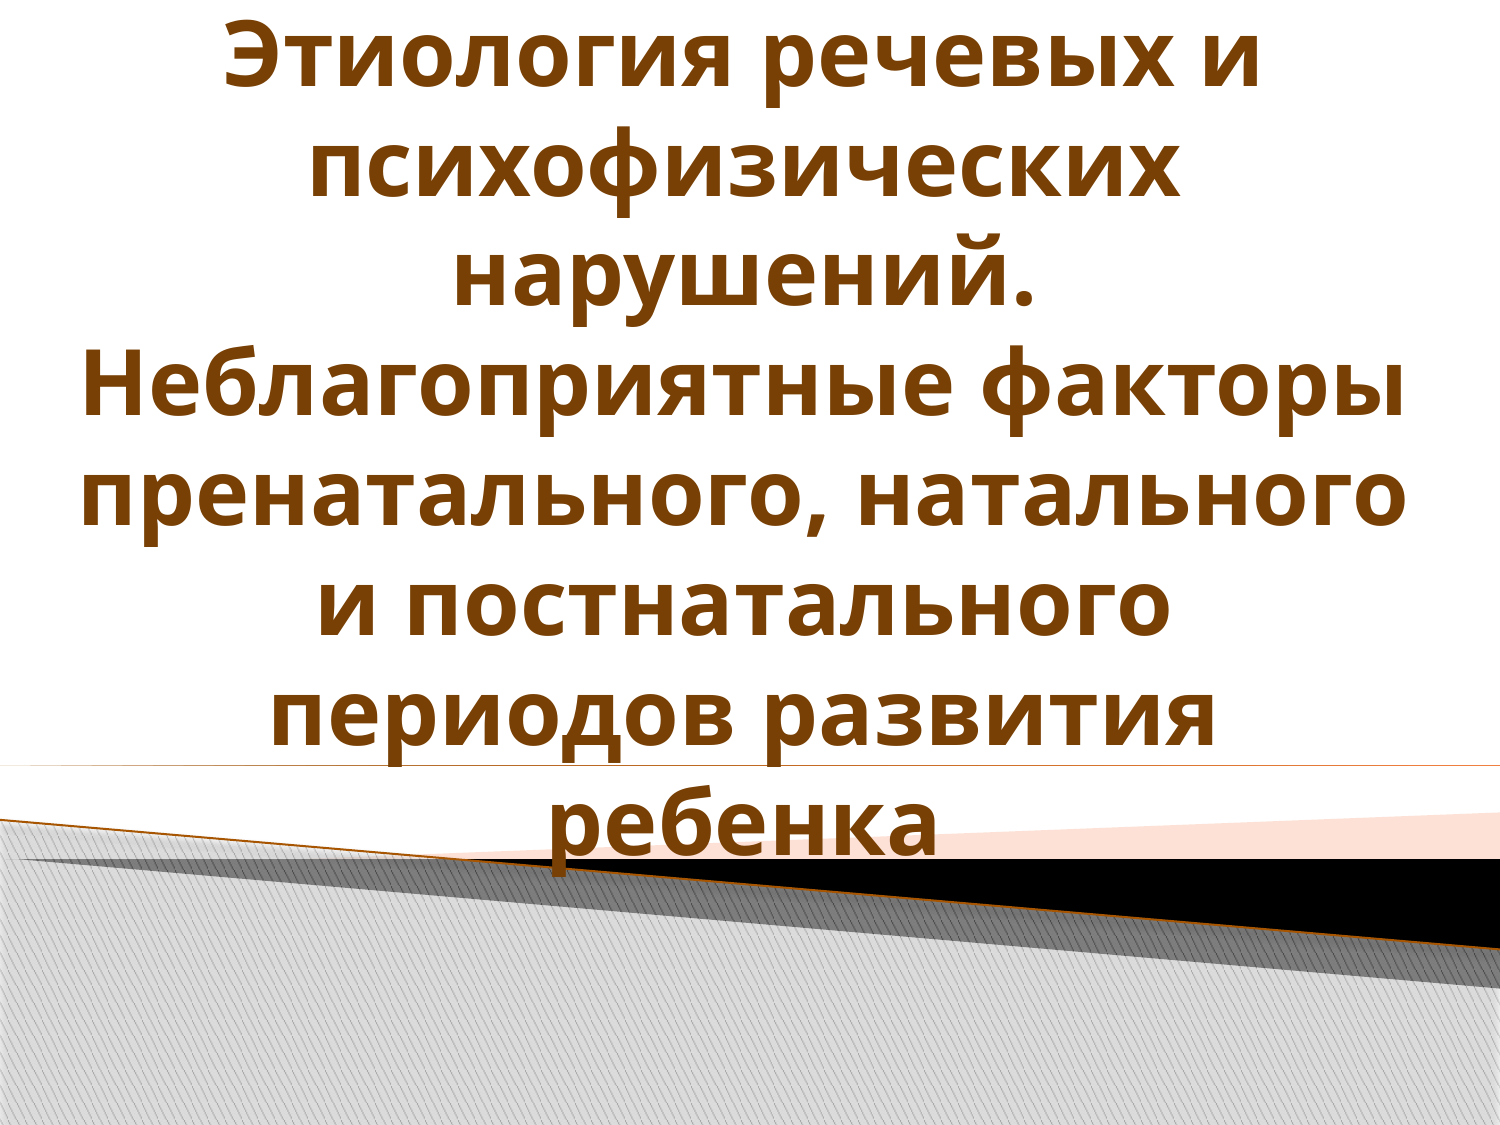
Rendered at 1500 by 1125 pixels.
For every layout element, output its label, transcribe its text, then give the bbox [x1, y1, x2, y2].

picture [279, 882, 1500, 989]
picture [5, 859, 53, 863]
title Этиология речевых и психофизических нарушений. Неблагоприятные факторы пренатального, натального и постнатального периодов развития ребенка [53, 456, 1436, 882]
